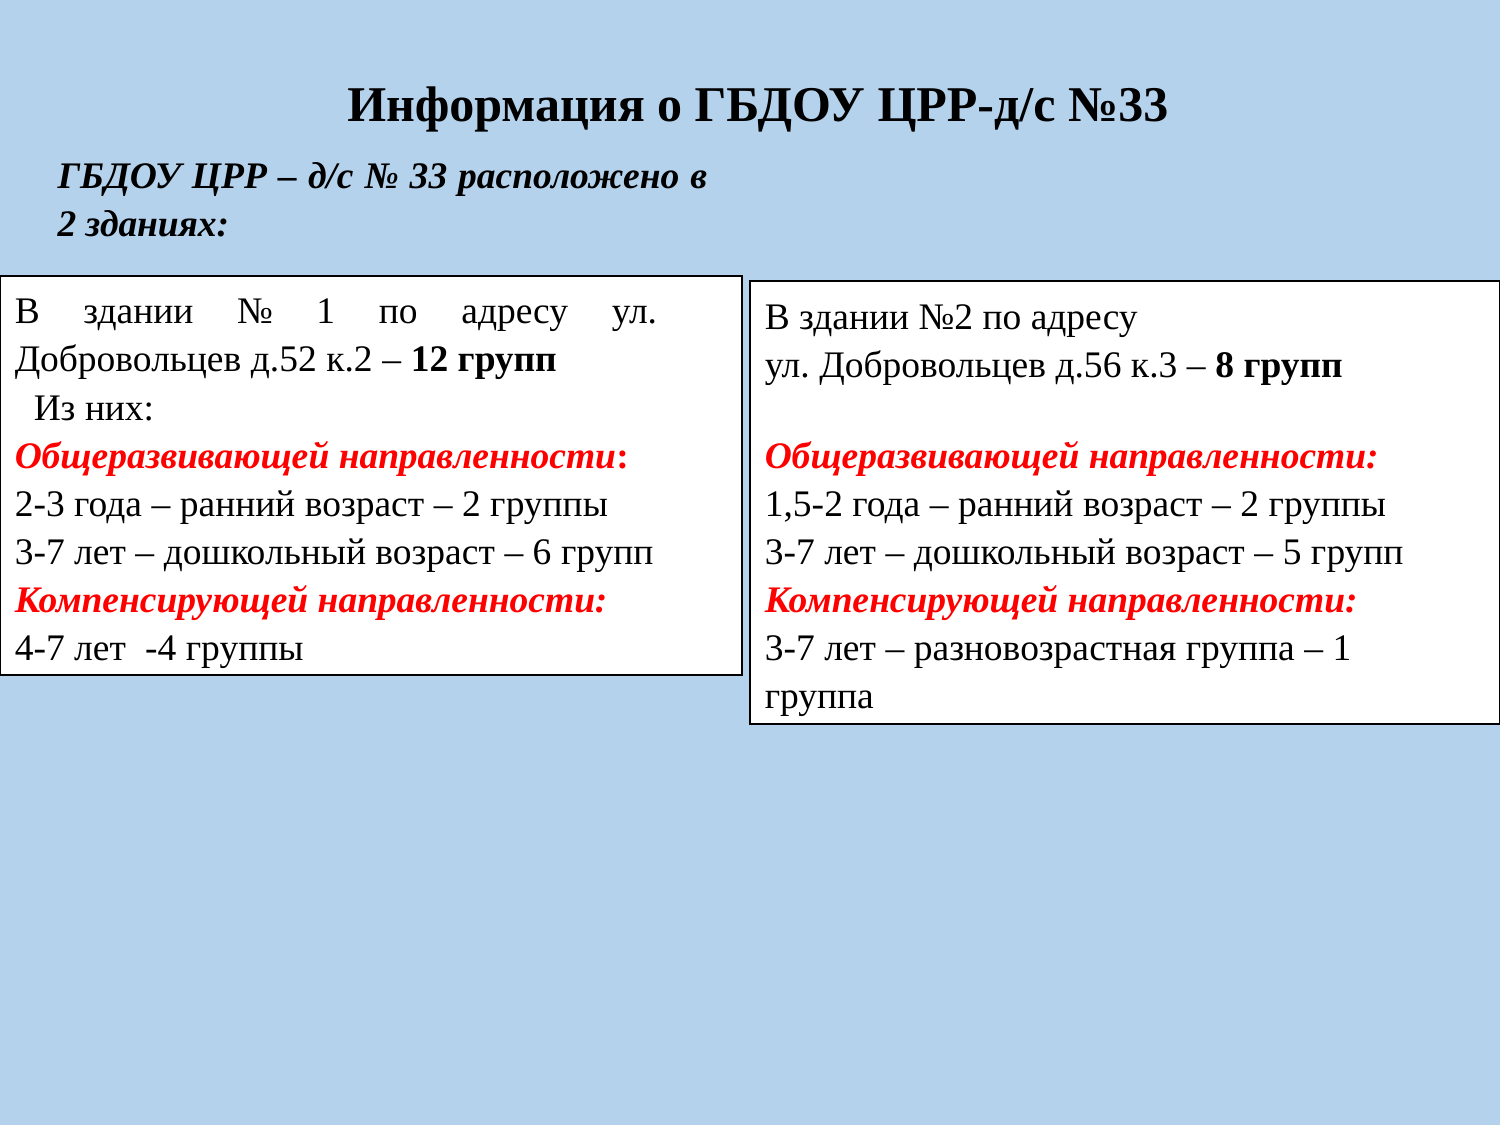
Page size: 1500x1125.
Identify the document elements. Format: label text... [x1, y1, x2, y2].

text_box ГБДОУ ЦРР – д/с № 33 расположено в 2 зданиях: [42, 140, 793, 252]
text_box В здании № 1 по адресу ул. Добровольцев д.52 к.2 – 12 групп Из них: Общеразвивающей направленности: 2-3 года – ранний возраст – 2 группы 3-7 лет – дошкольный возраст – 6 групп Компенсирующей направленности: 4-7 лет -4 группы [0, 275, 743, 676]
text_box Информация о ГБДОУ ЦРР-д/с №33 [332, 64, 1184, 140]
text_box В здании №2 по адресу ул. Добровольцев д.56 к.3 – 8 групп Общеразвивающей направленности: 1,5-2 года – ранний возраст – 2 группы 3-7 лет – дошкольный возраст – 5 групп Компенсирующей направленности: 3-7 лет – разновозрастная группа – 1 группа [749, 280, 1500, 725]
